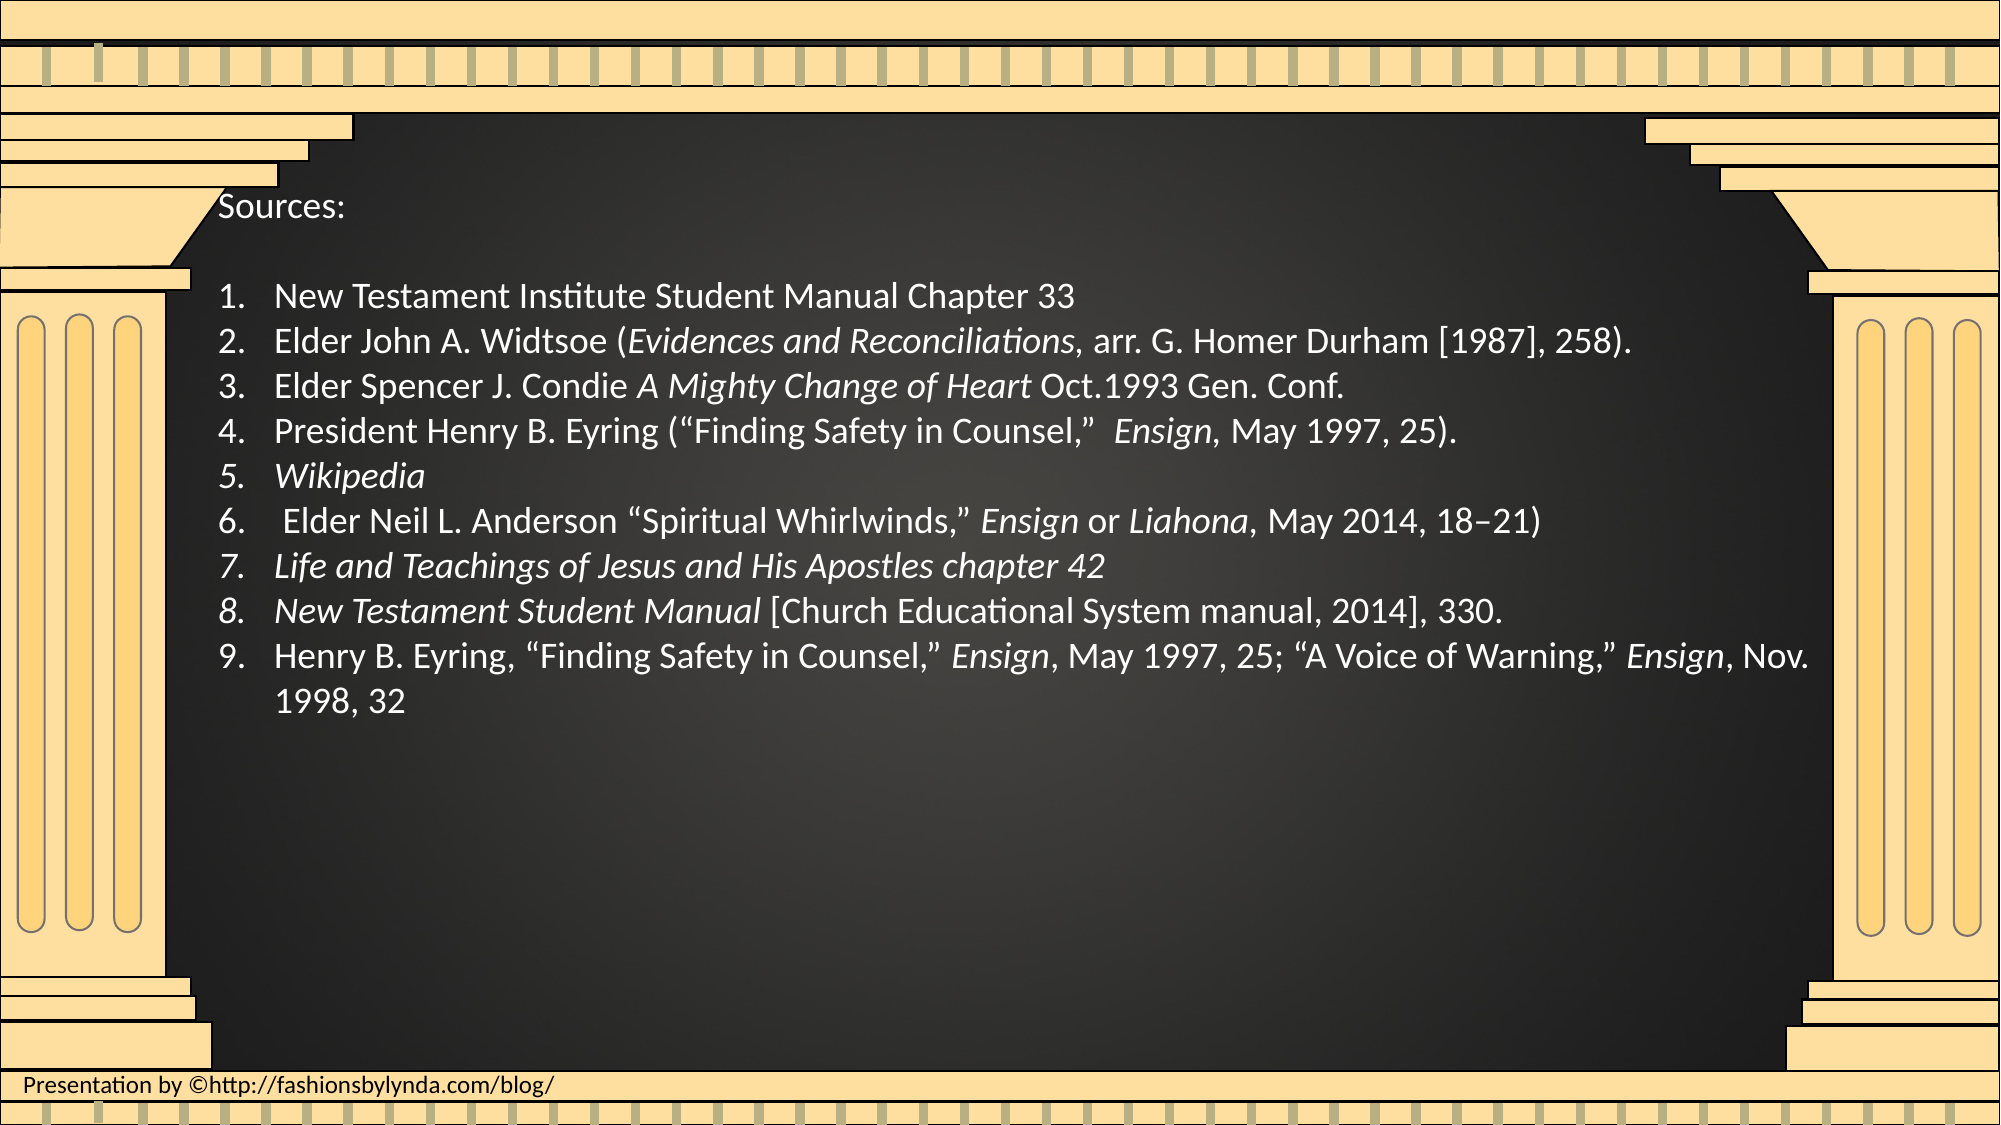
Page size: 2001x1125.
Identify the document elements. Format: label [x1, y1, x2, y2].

text_box [0, 0, 2000, 1125]
